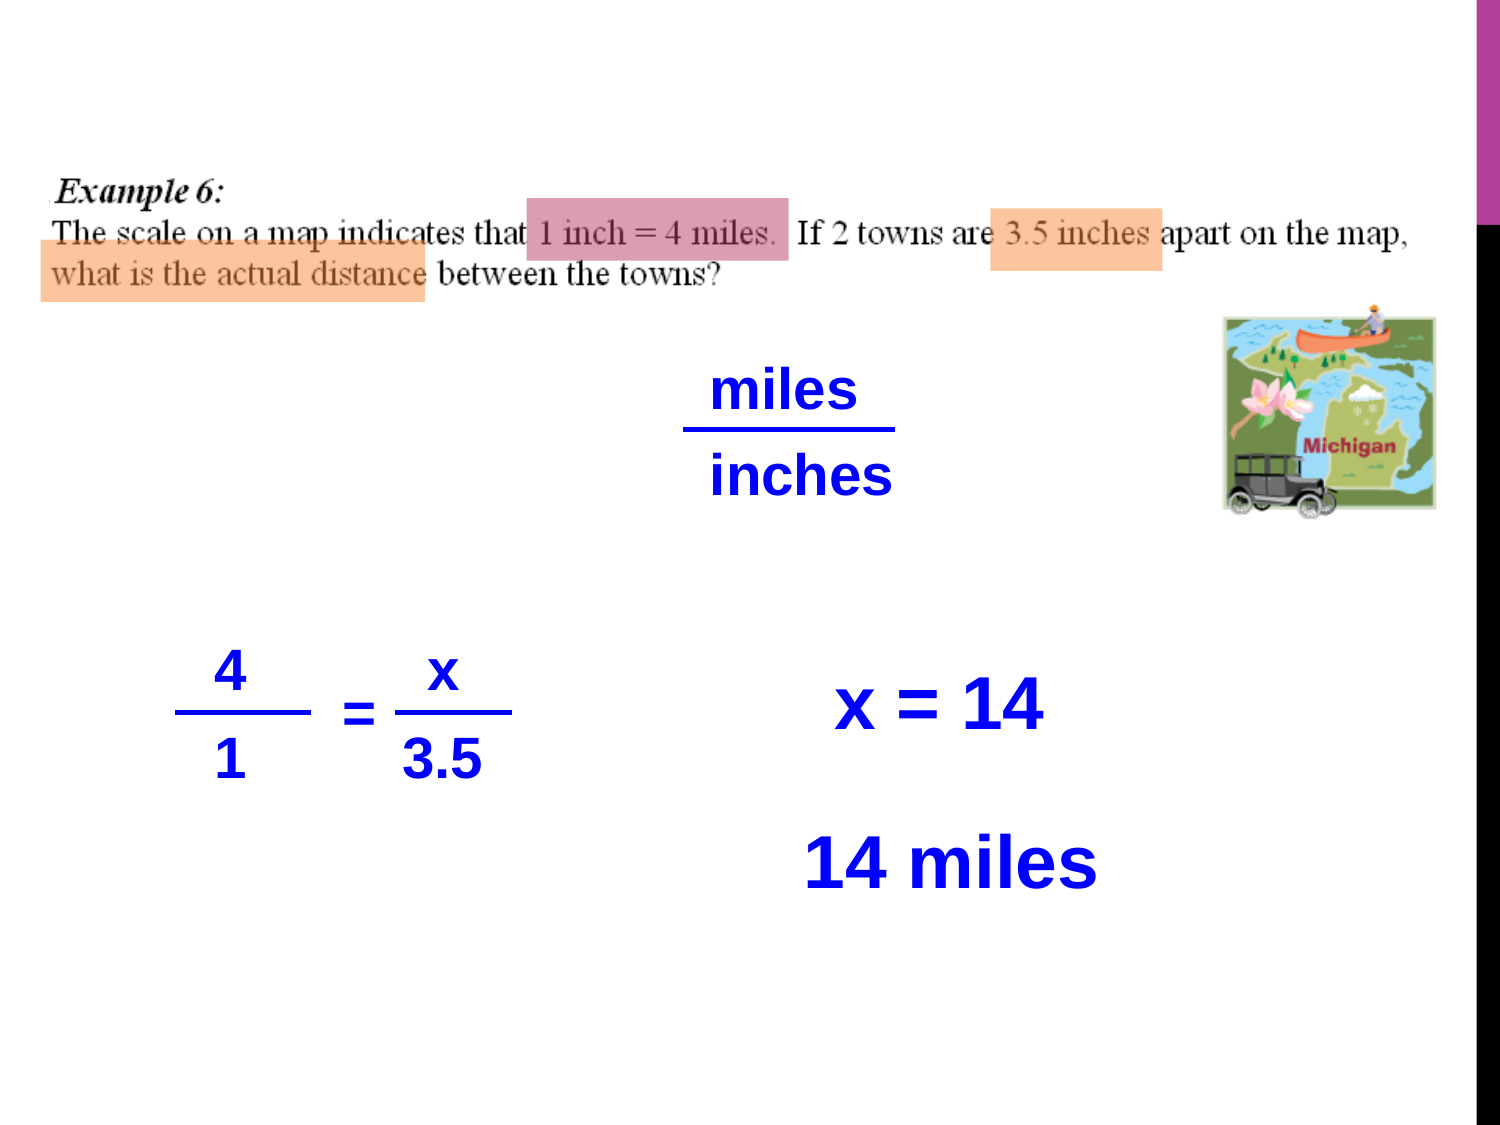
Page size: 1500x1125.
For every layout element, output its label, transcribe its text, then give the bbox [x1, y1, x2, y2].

picture [40, 174, 1460, 524]
text_box 3.5 [387, 712, 688, 798]
text_box x = 14 [819, 646, 1172, 752]
text_box 14 miles [788, 806, 1338, 911]
text_box 4 [199, 624, 412, 710]
text_box x [412, 624, 713, 710]
text_box = [327, 667, 412, 753]
text_box 1 [199, 712, 387, 798]
